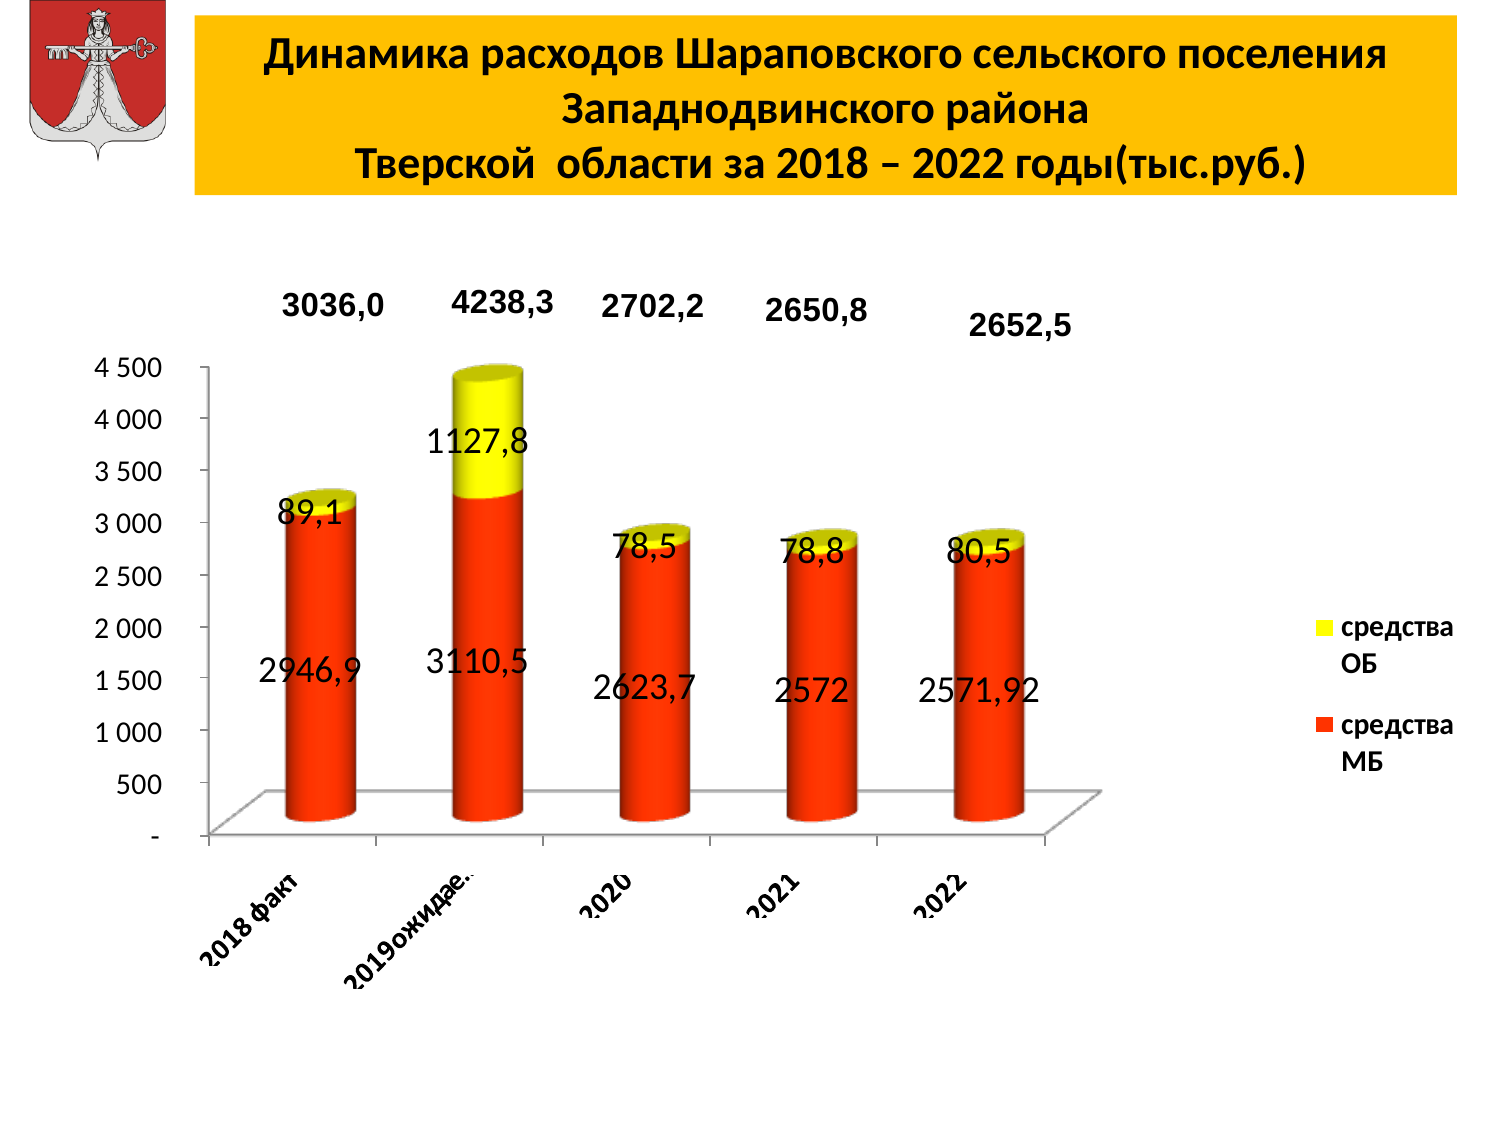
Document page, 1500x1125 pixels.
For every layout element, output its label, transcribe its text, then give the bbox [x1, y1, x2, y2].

picture [29, 0, 166, 162]
text_box Динамика расходов Шараповского сельского поселения Западнодвинского района Тверской области за 2018 – 2022 годы(тыс.руб.) [194, 15, 1457, 196]
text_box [48, 250, 1500, 1044]
